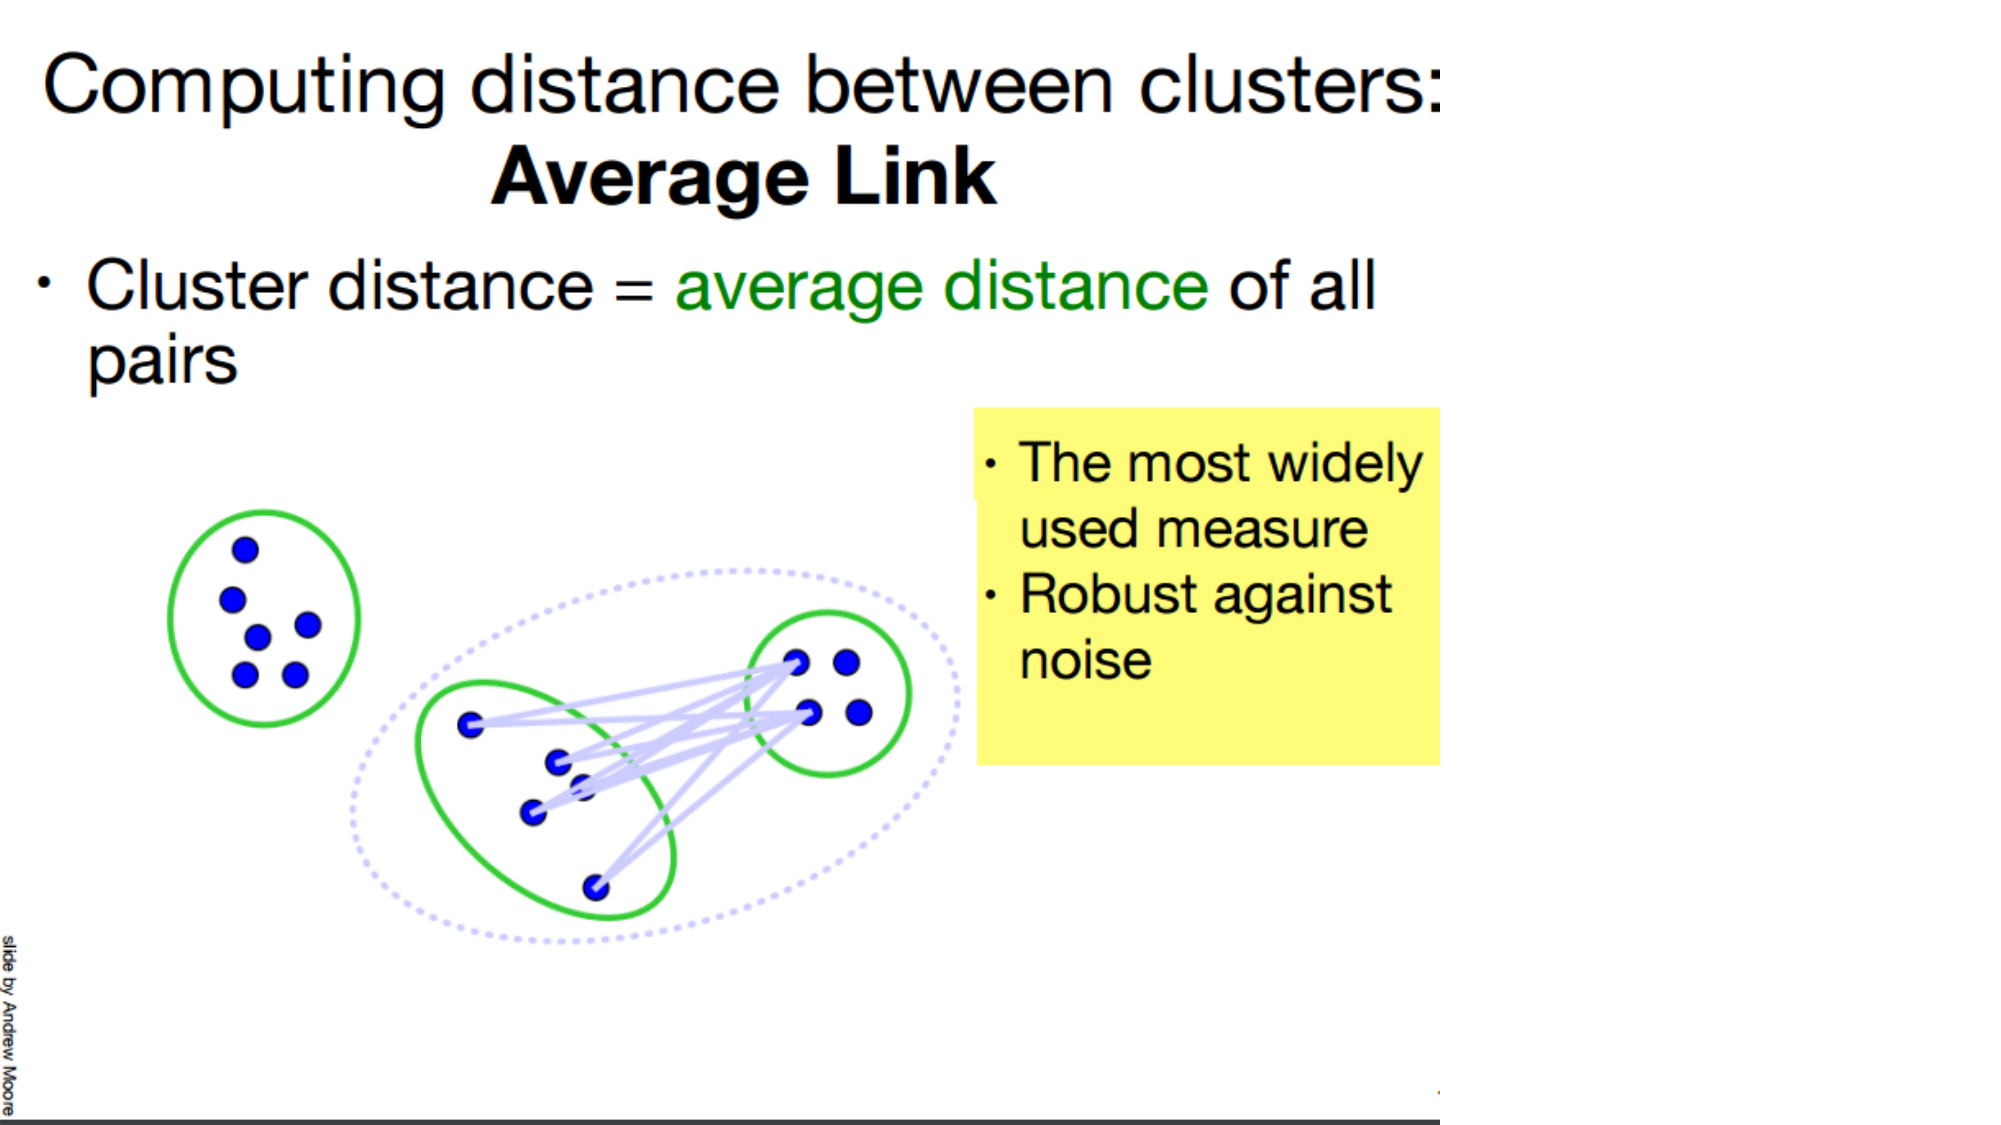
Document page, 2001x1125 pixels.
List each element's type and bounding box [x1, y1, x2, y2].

picture [0, 0, 1440, 1125]
